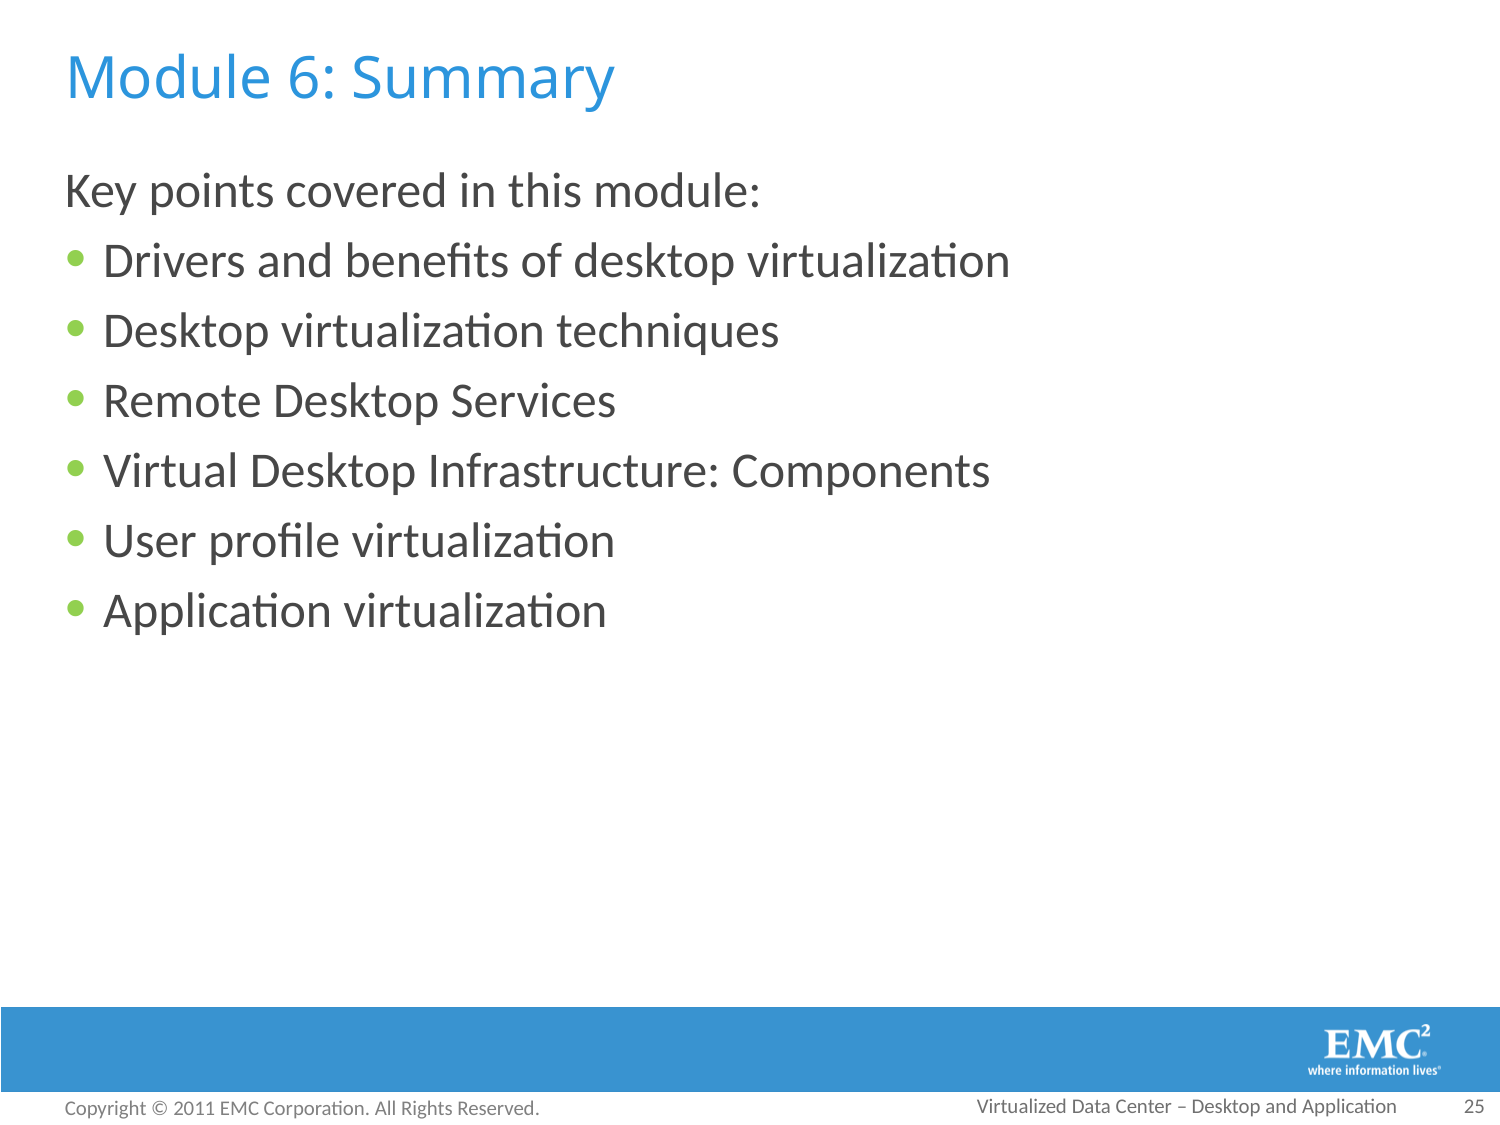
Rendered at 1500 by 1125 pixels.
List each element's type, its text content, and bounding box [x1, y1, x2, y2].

list Key points covered in this module: Drivers and benefits of desktop virtualization Desktop virtualization techniques Remote Desktop Services Virtual Desktop Infrastructure: Components User profile virtualization Application virtualization [49, 149, 1438, 863]
title Module 6: Summary [49, 12, 1438, 138]
slide_number 25 [1425, 1087, 1500, 1125]
footer Virtualized Data Center – Desktop and Application [725, 1087, 1413, 1125]
picture [0, 1006, 1500, 1093]
